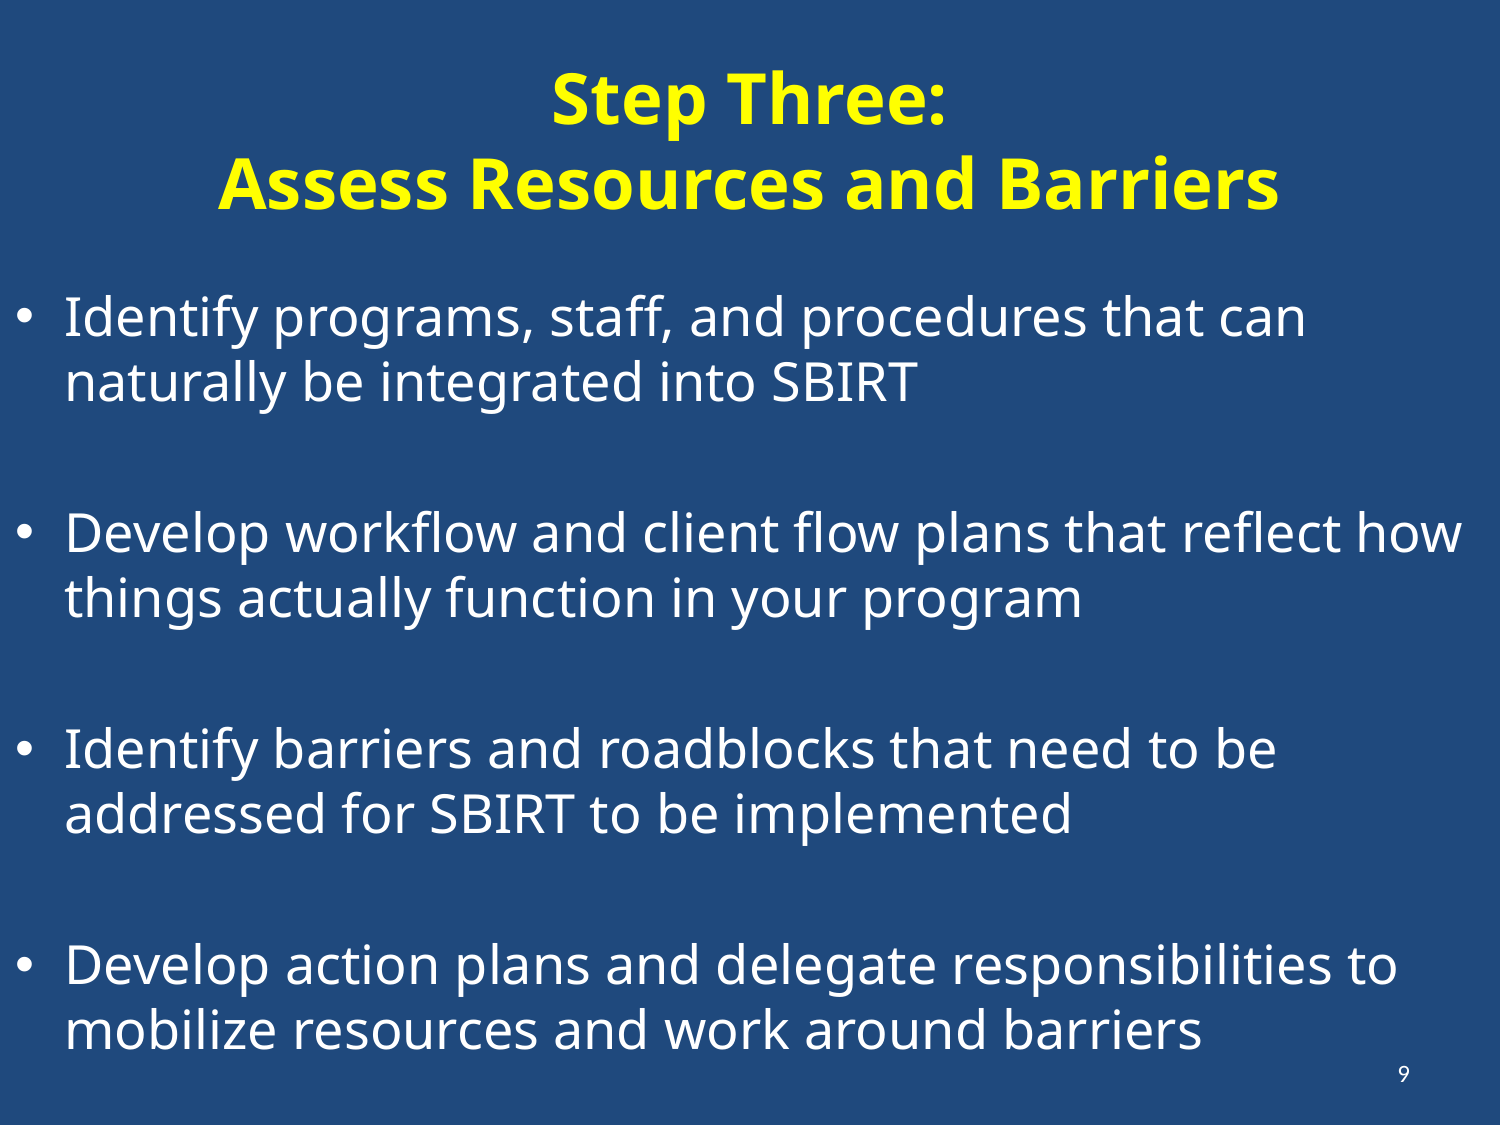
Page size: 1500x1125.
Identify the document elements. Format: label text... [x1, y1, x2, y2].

slide_number 9 [1074, 1042, 1425, 1103]
title Step Three: Assess Resources and Barriers [75, 45, 1425, 233]
list Identify programs, staff, and procedures that can naturally be integrated into SBIRT Develop workflow and client flow plans that reflect how things actually function in your program Identify barriers and roadblocks that need to be addressed for SBIRT to be implemented Develop action plans and delegate responsibilities to mobilize resources and work around barriers [0, 275, 1500, 1075]
